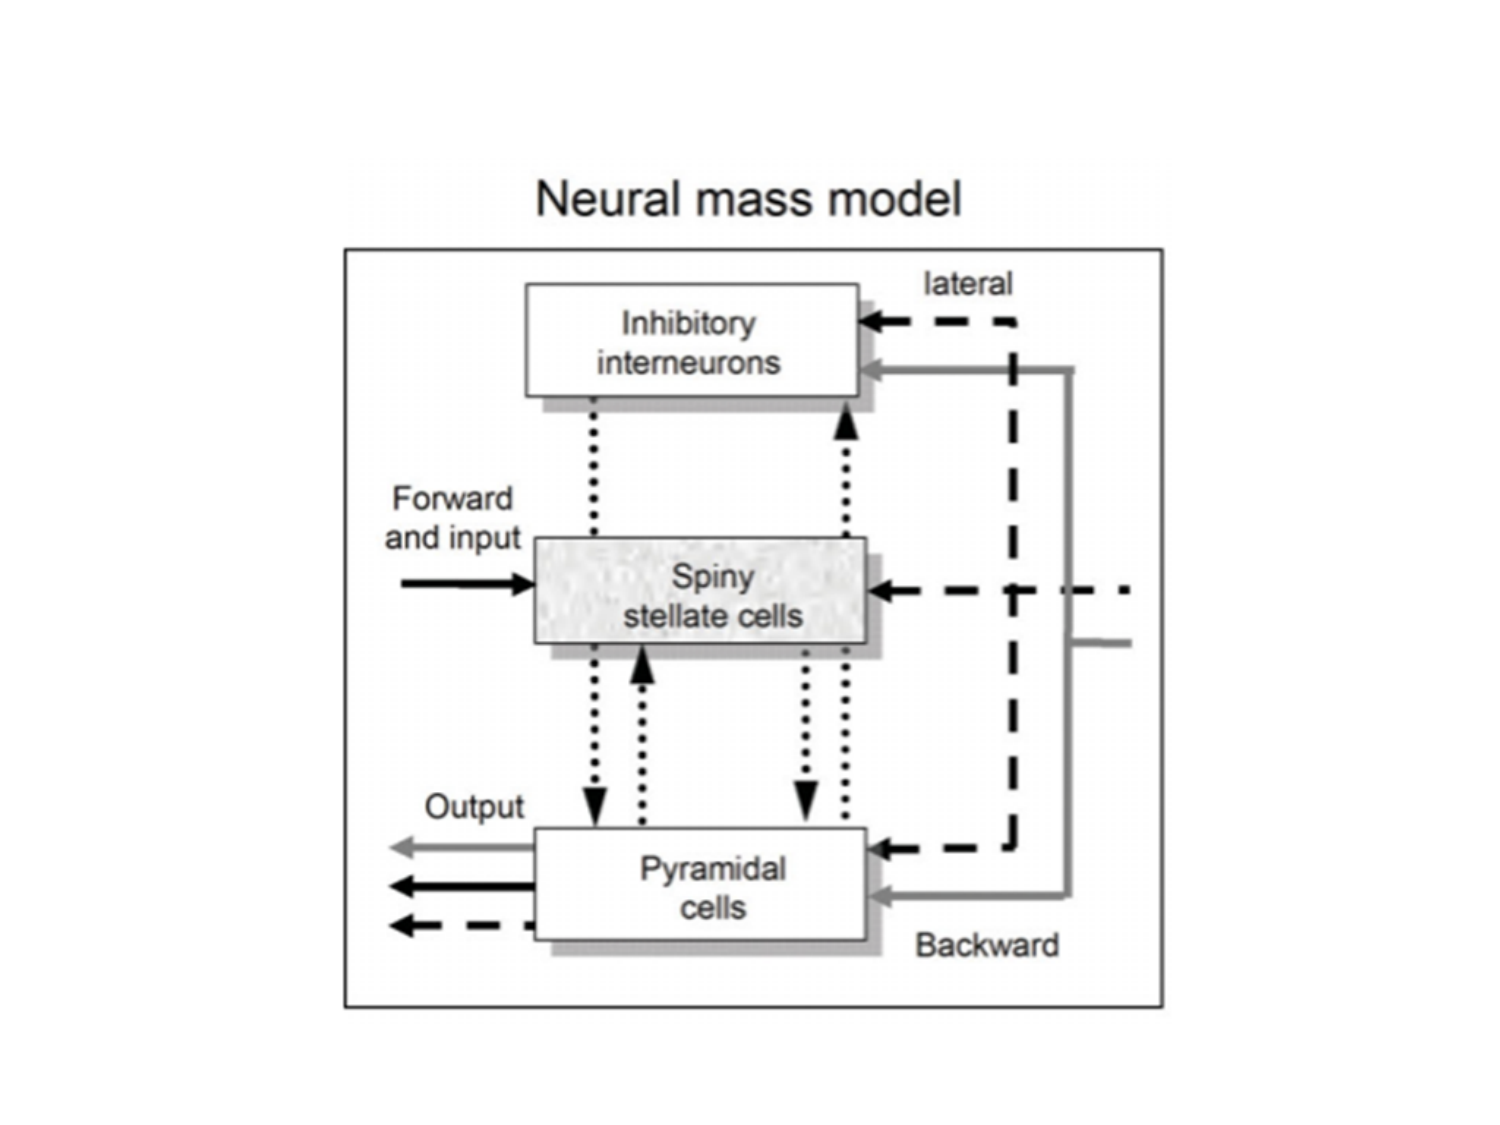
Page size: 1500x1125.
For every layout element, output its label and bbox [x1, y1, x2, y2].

list [324, 158, 1177, 1024]
